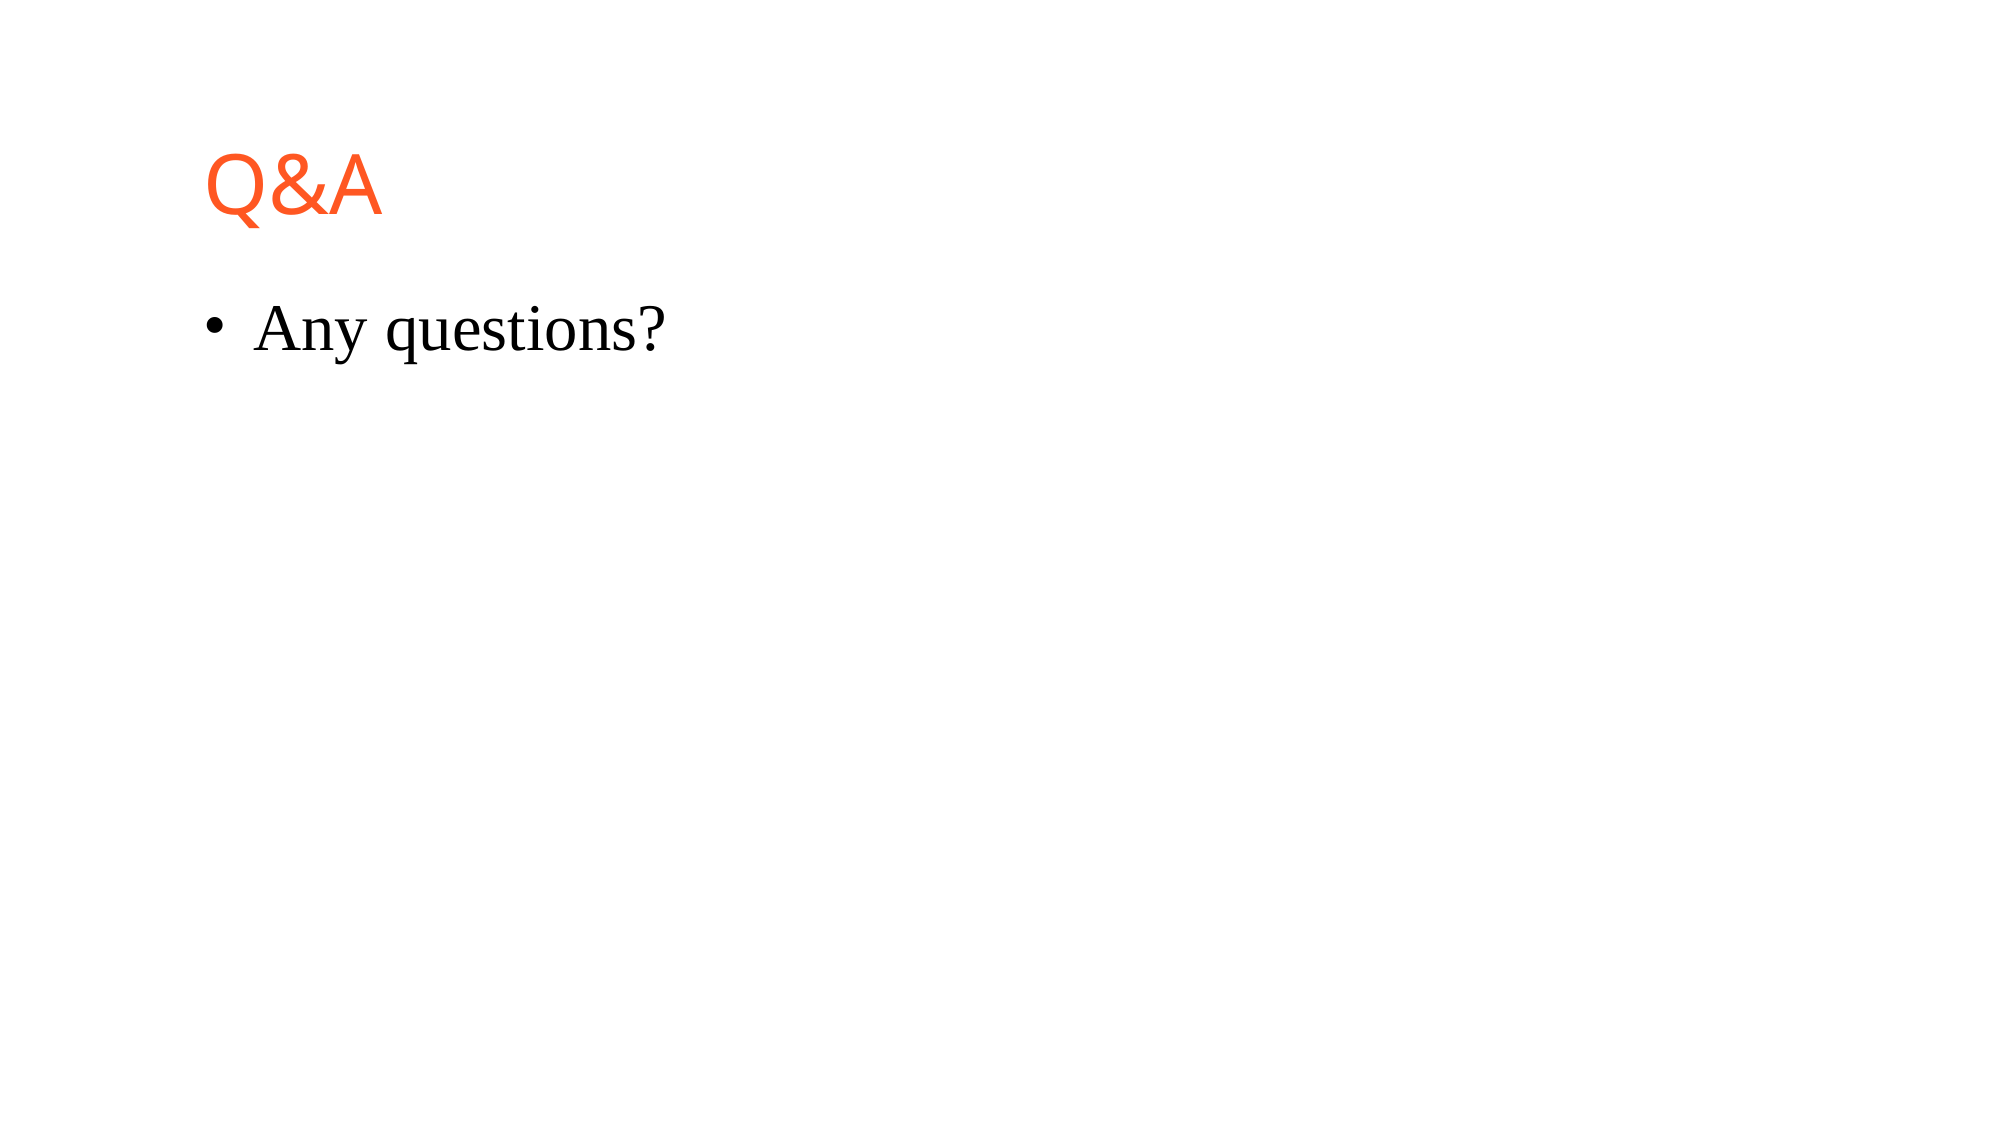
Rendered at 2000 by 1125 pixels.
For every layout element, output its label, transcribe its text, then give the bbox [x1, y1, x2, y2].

title Q&A [183, 12, 1850, 242]
list Any questions? [183, 279, 1850, 1013]
